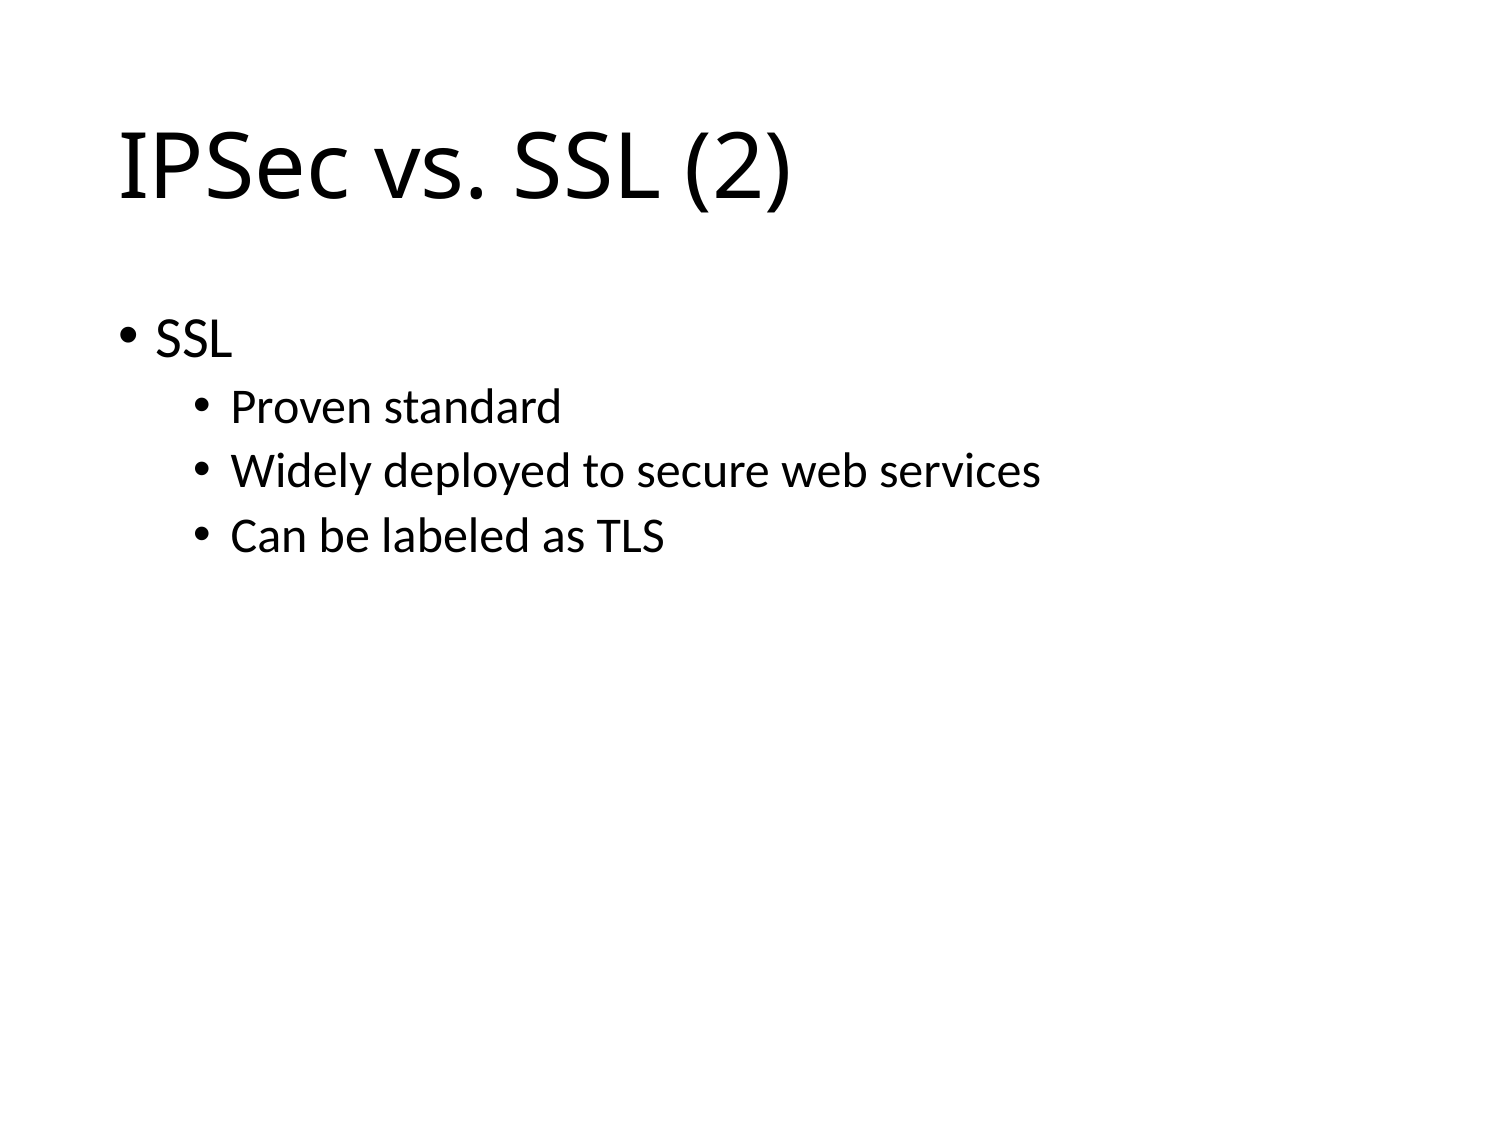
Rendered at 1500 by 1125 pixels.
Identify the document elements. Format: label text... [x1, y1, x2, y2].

title IPSec vs. SSL (2) [103, 59, 1397, 278]
list SSL Proven standard Widely deployed to secure web services Can be labeled as TLS [103, 299, 1397, 1014]
